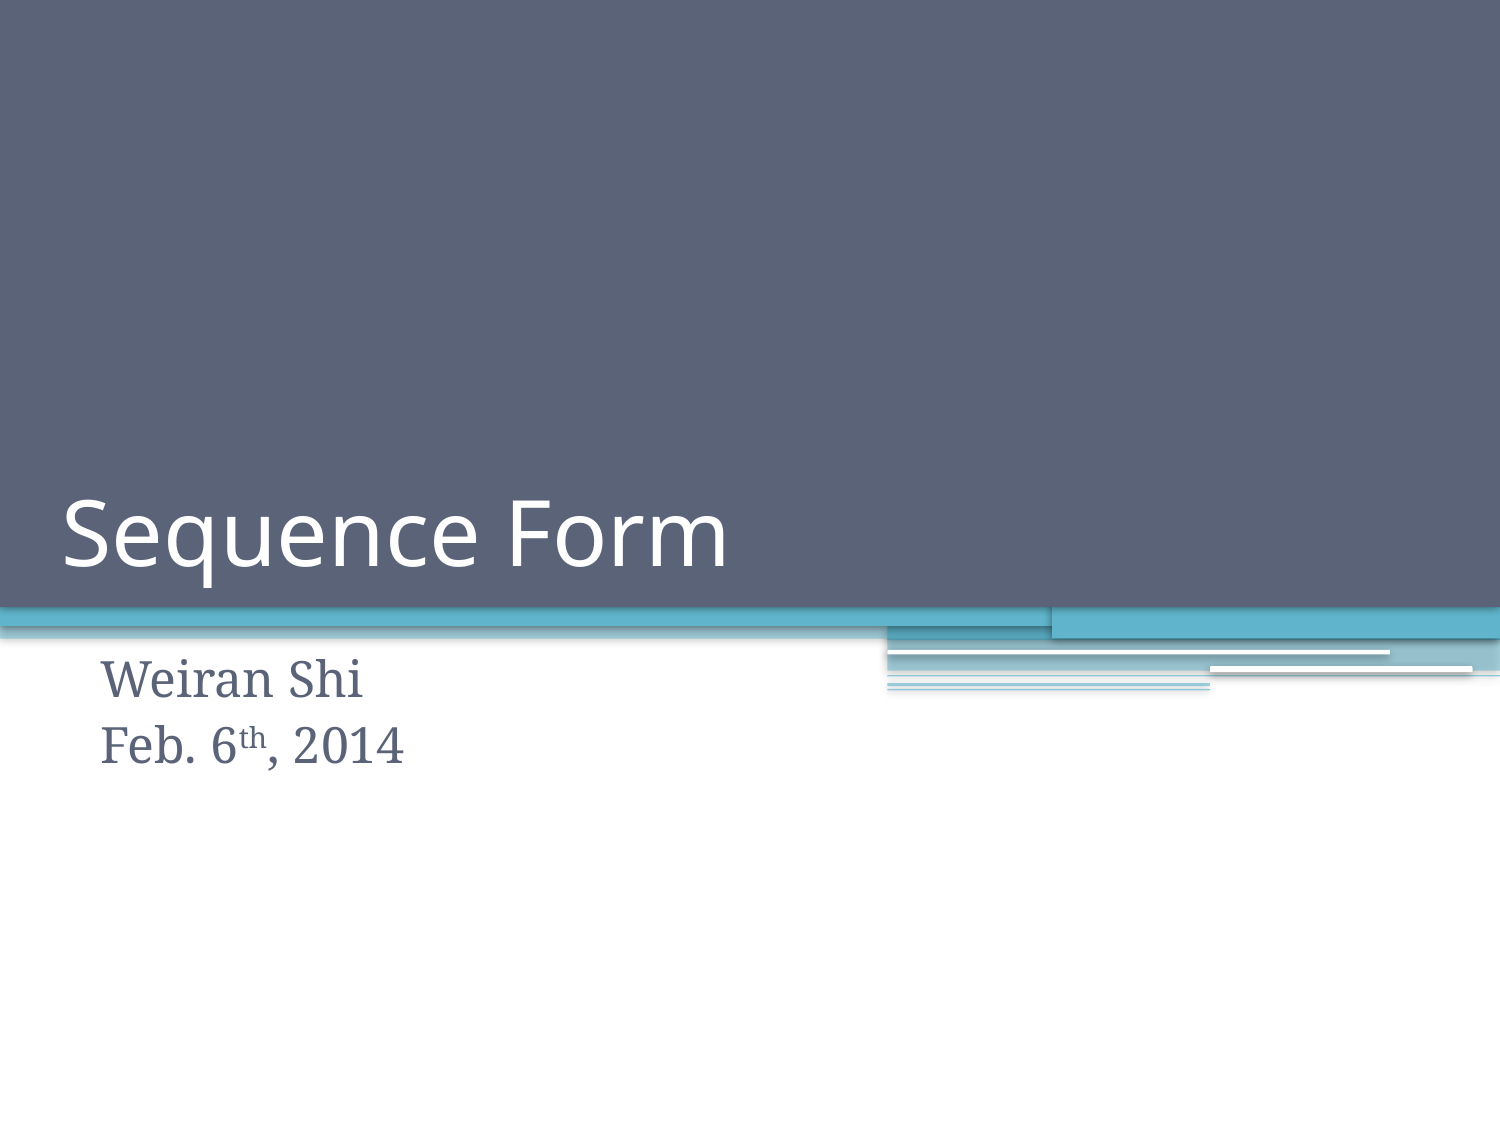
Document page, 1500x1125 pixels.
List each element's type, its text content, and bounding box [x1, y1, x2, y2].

subtitle Weiran Shi Feb. 6th, 2014 [75, 639, 888, 928]
title Sequence Form [46, 351, 1435, 593]
